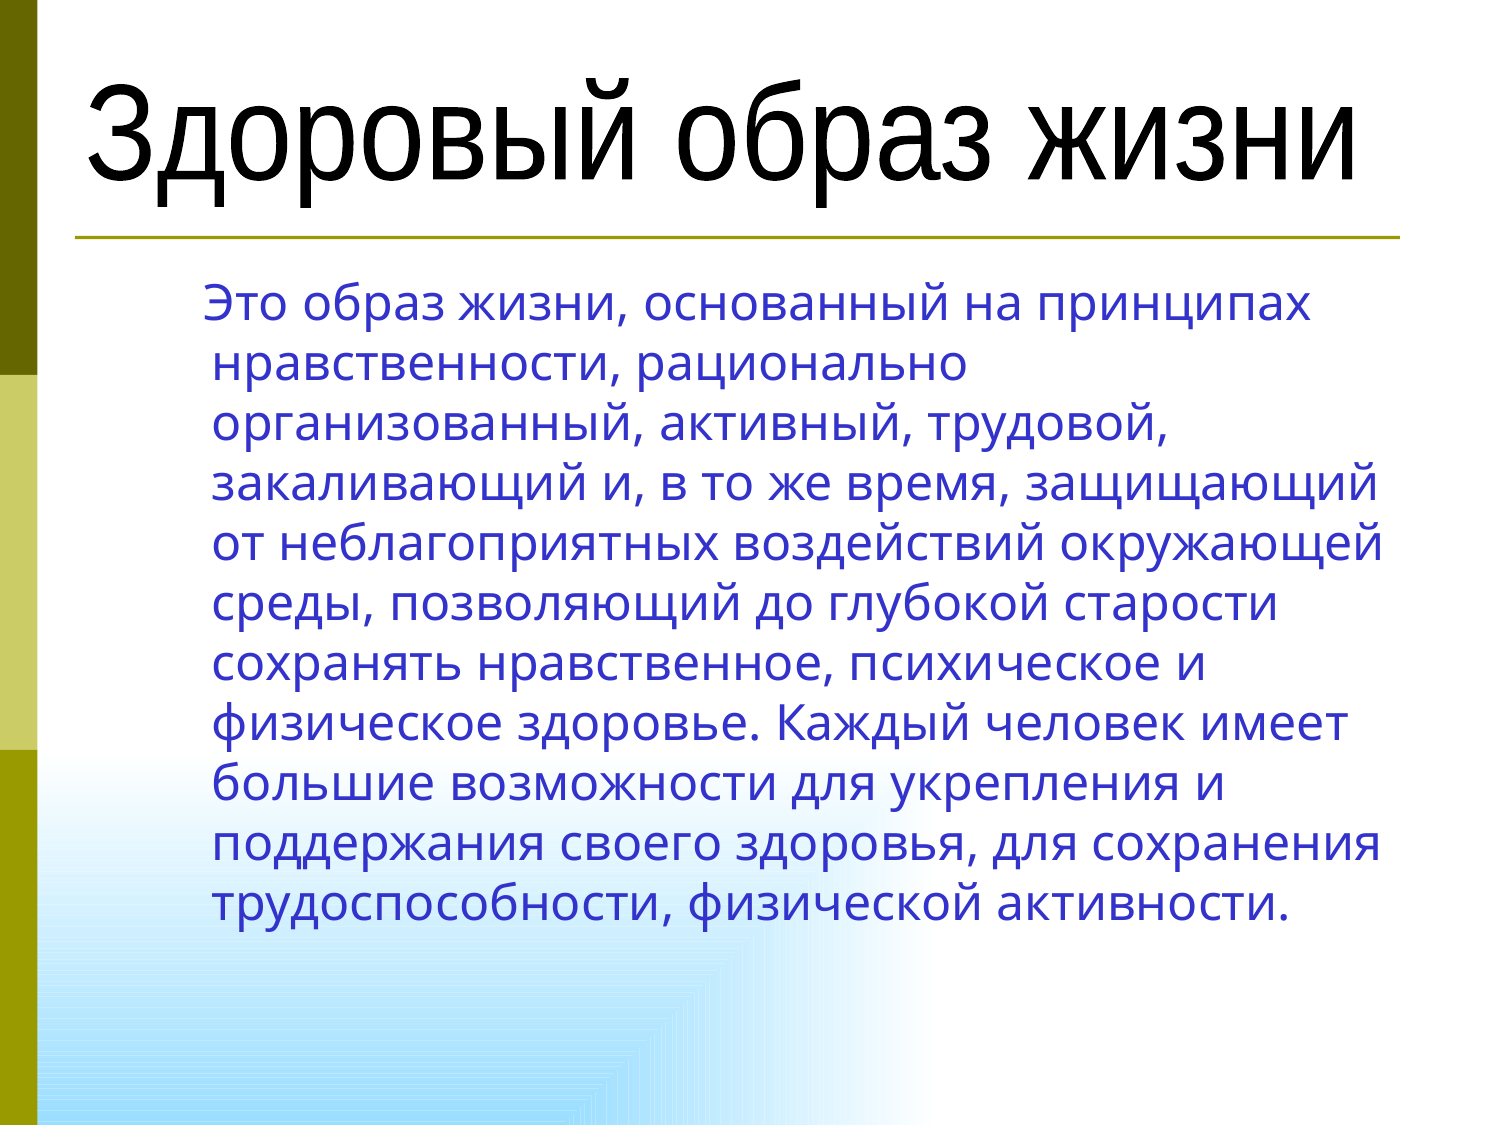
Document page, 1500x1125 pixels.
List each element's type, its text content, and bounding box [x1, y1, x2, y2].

list Это образ жизни, основанный на принципах нравственности, рационально организованный, активный, трудовой, закаливающий и, в то же время, защищающий от неблагоприятных воздействий окружающей среды, позволяющий до глубокой старости сохранять нравственное, психическое и физическое здоровье. Каждый человек имеет большие возможности для укрепления и поддержания своего здоровья, для сохранения трудоспособности, физической активности. [74, 262, 1426, 1006]
